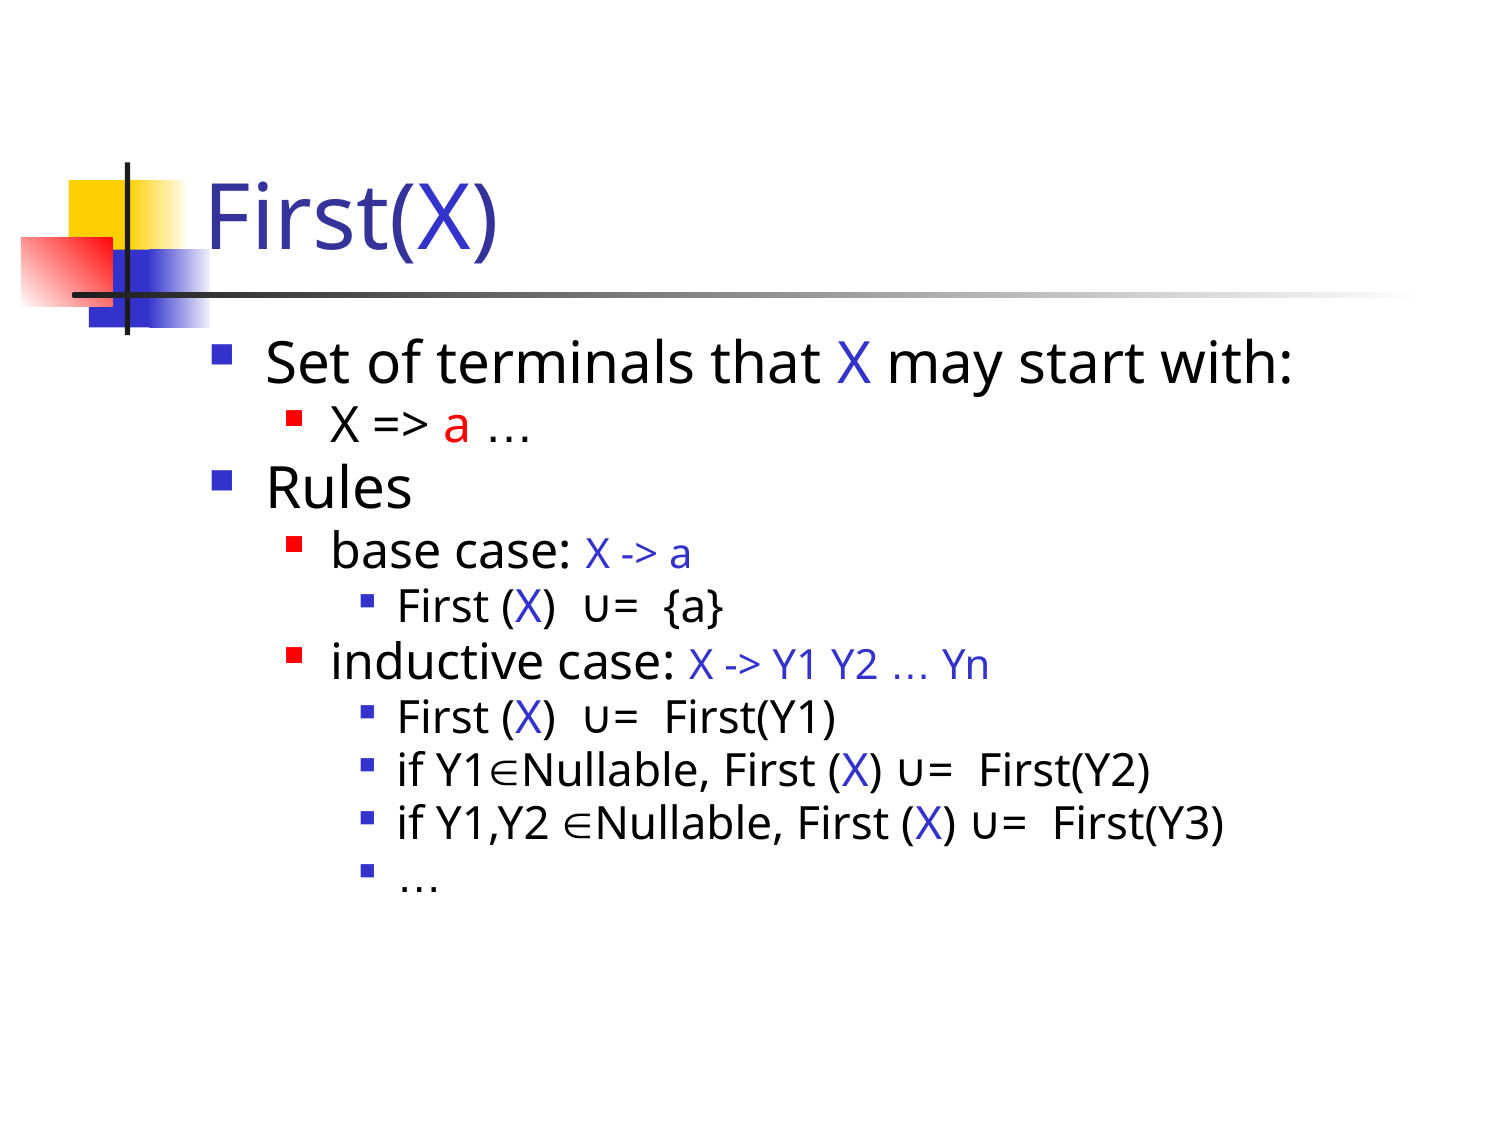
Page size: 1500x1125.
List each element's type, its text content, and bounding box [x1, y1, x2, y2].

list Set of terminals that X may start with: X => a … Rules base case: X -> a First (X) ∪= {a} inductive case: X -> Y1 Y2 … Yn First (X) ∪= First(Y1) if Y1Nullable, First (X) ∪= First(Y2) if Y1,Y2 Nullable, First (X) ∪= First(Y3) … [193, 331, 1469, 1006]
title First(X) [188, 35, 1468, 275]
